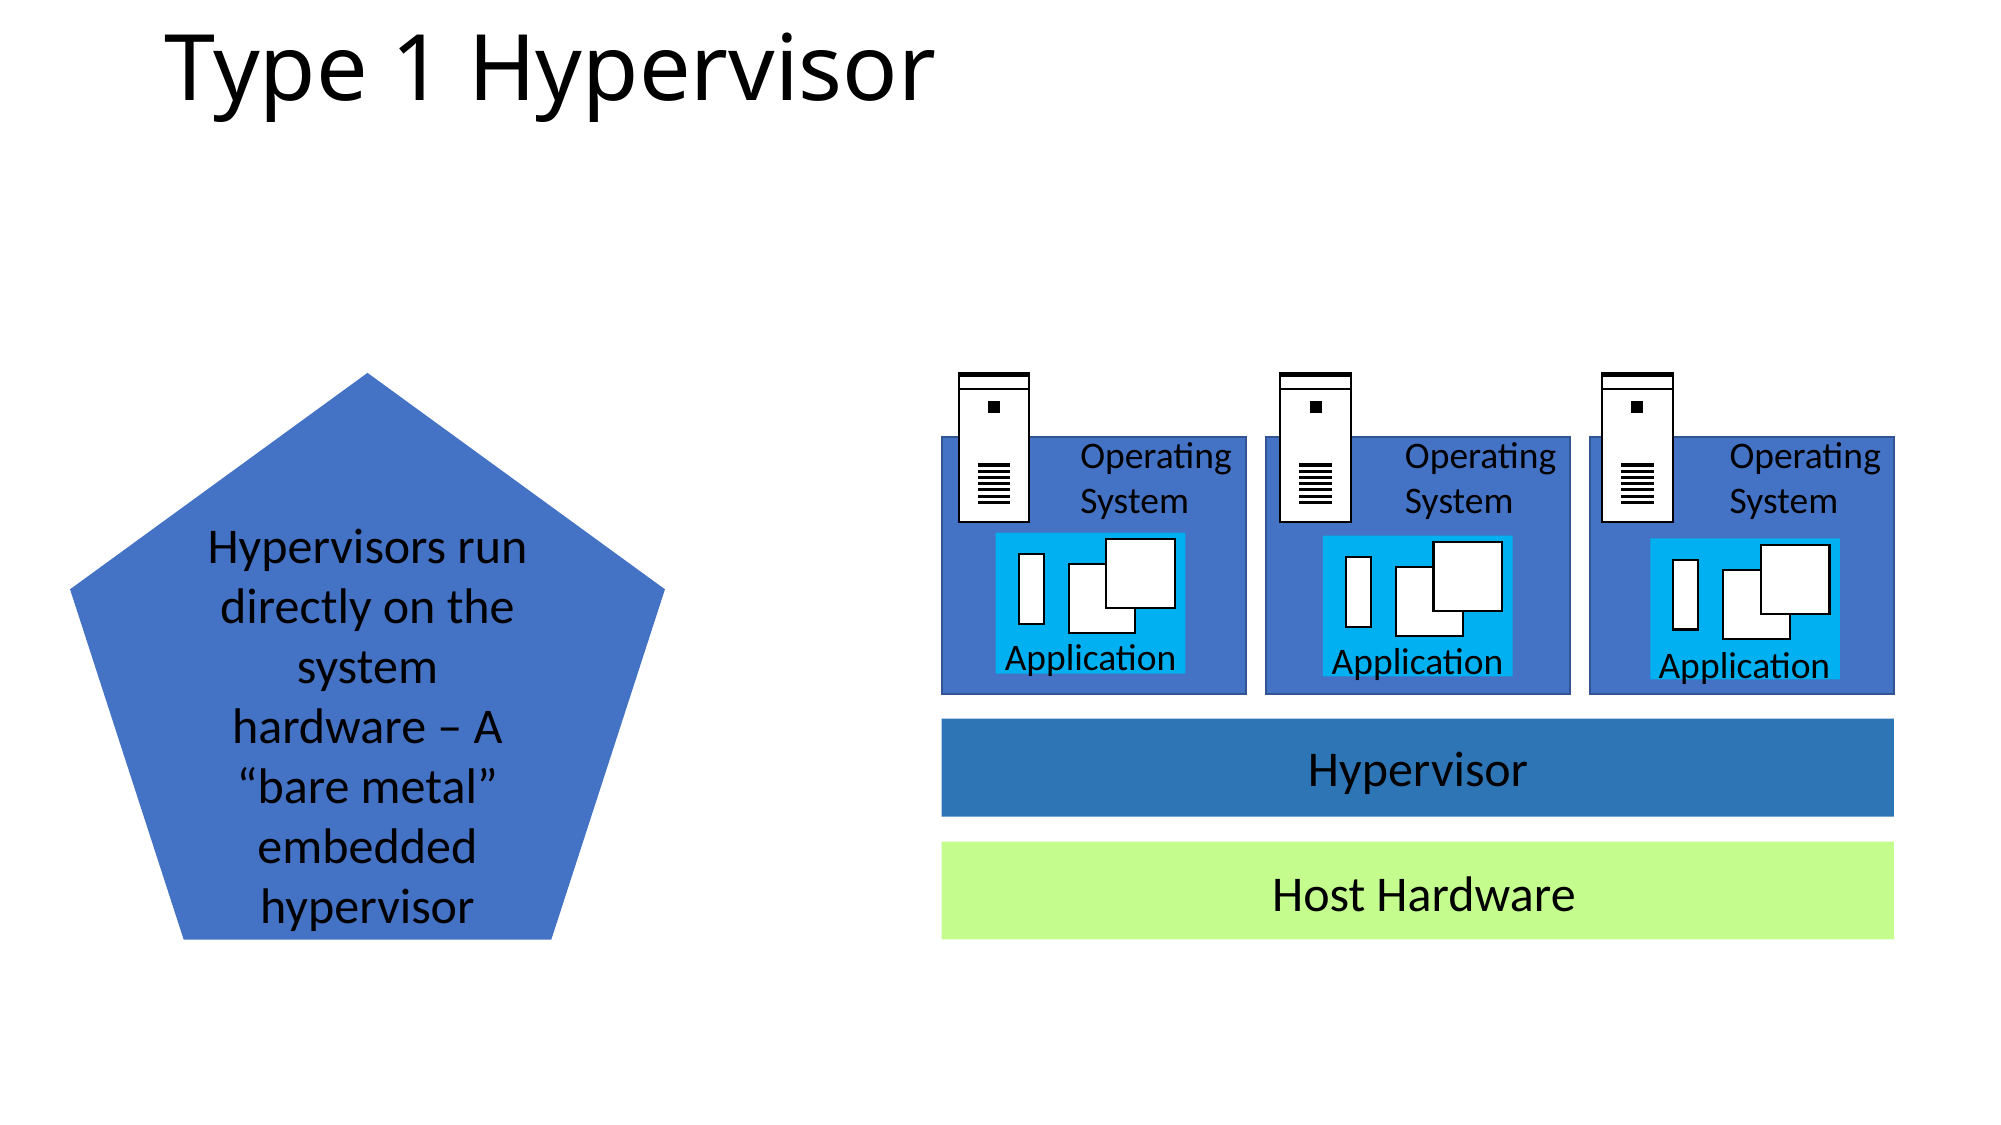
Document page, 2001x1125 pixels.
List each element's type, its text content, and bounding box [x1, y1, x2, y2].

text_box [1672, 559, 1699, 631]
text_box [1322, 535, 1514, 629]
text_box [1723, 545, 1830, 639]
text_box Hypervisor [1293, 729, 1573, 805]
text_box Operating System [1065, 423, 1247, 529]
text_box Hypervisors run directly on the system hardware – A “bare metal” embedded hypervisor [68, 371, 667, 941]
text_box Operating System [1390, 423, 1572, 529]
text_box [941, 841, 1895, 940]
text_box [1589, 436, 1895, 695]
text_box Operating System [1714, 423, 1897, 529]
title Type 1 Hypervisor [149, 0, 2000, 180]
text_box Application [1316, 629, 1519, 690]
text_box [1265, 436, 1571, 695]
text_box Application [990, 625, 1192, 686]
text_box [941, 718, 1895, 818]
text_box Application [1643, 633, 1846, 694]
text_box [941, 436, 1247, 695]
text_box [958, 373, 1030, 522]
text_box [1601, 373, 1673, 522]
text_box [1345, 556, 1372, 628]
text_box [1396, 542, 1503, 636]
text_box Host Hardware [1257, 853, 1618, 929]
text_box [1018, 553, 1045, 625]
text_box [1280, 373, 1352, 522]
text_box [995, 532, 1186, 625]
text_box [1068, 539, 1175, 633]
text_box [1649, 537, 1841, 633]
